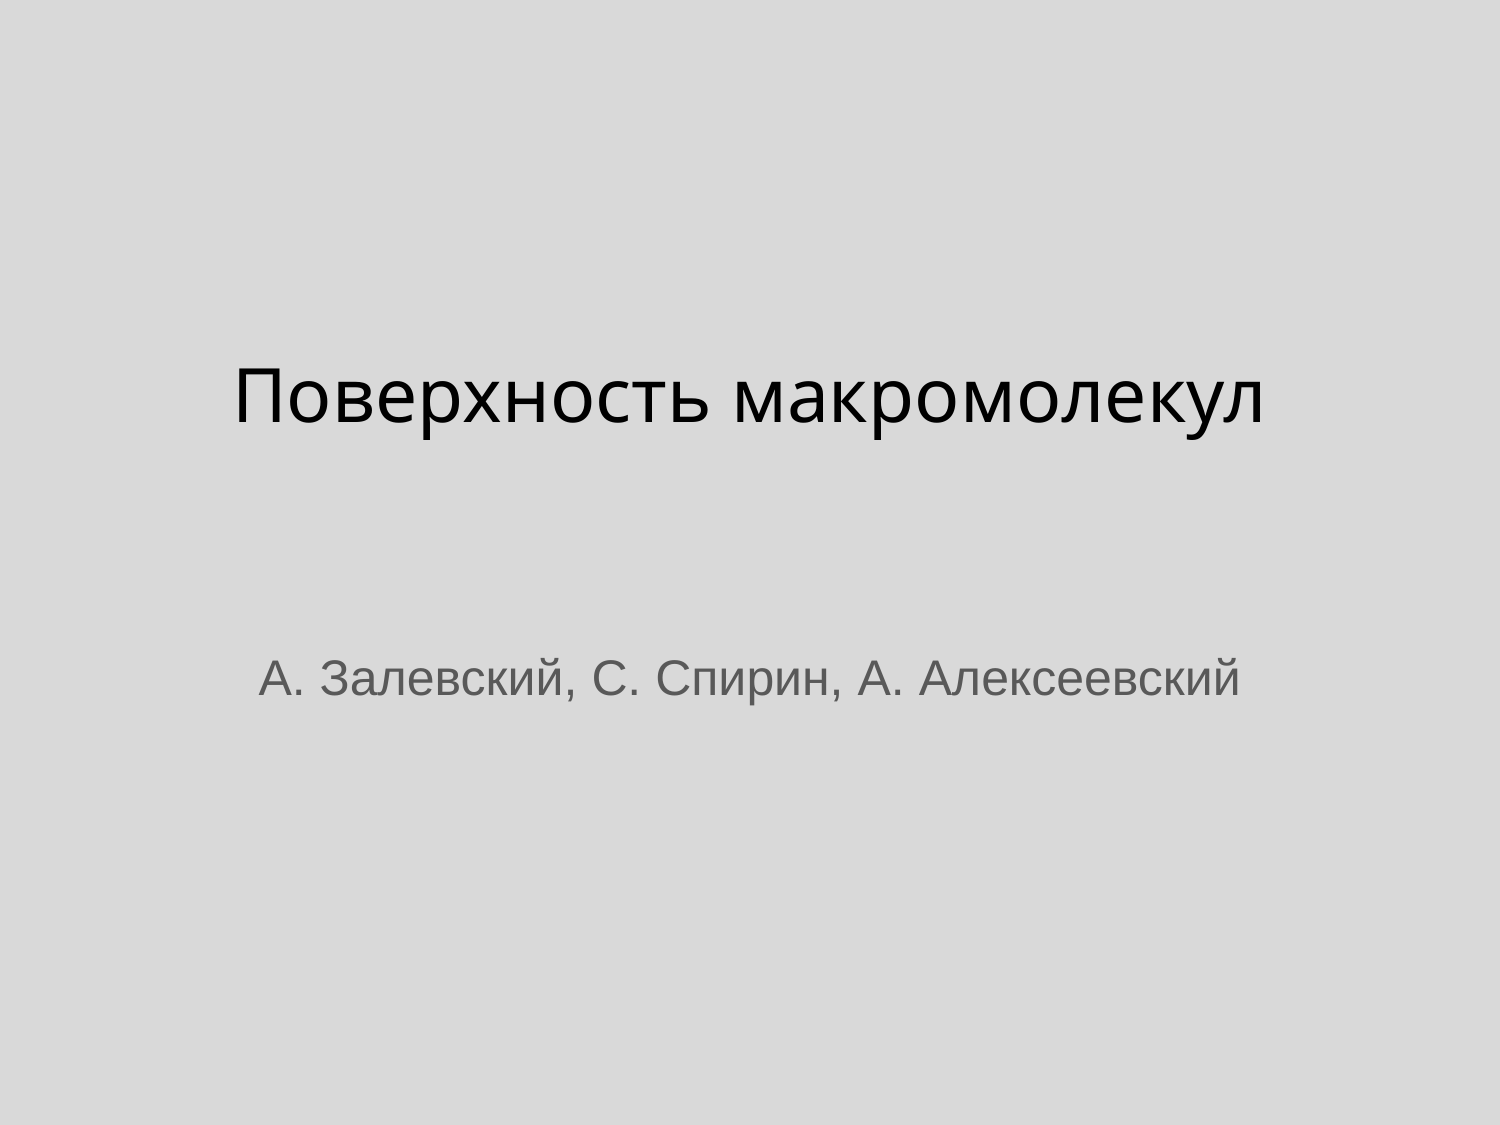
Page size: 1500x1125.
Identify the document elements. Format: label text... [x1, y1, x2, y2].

title Поверхность макромолекул [112, 137, 1388, 513]
subtitle А. Залевский, С. Спирин, А. Алексеевский [225, 637, 1275, 763]
